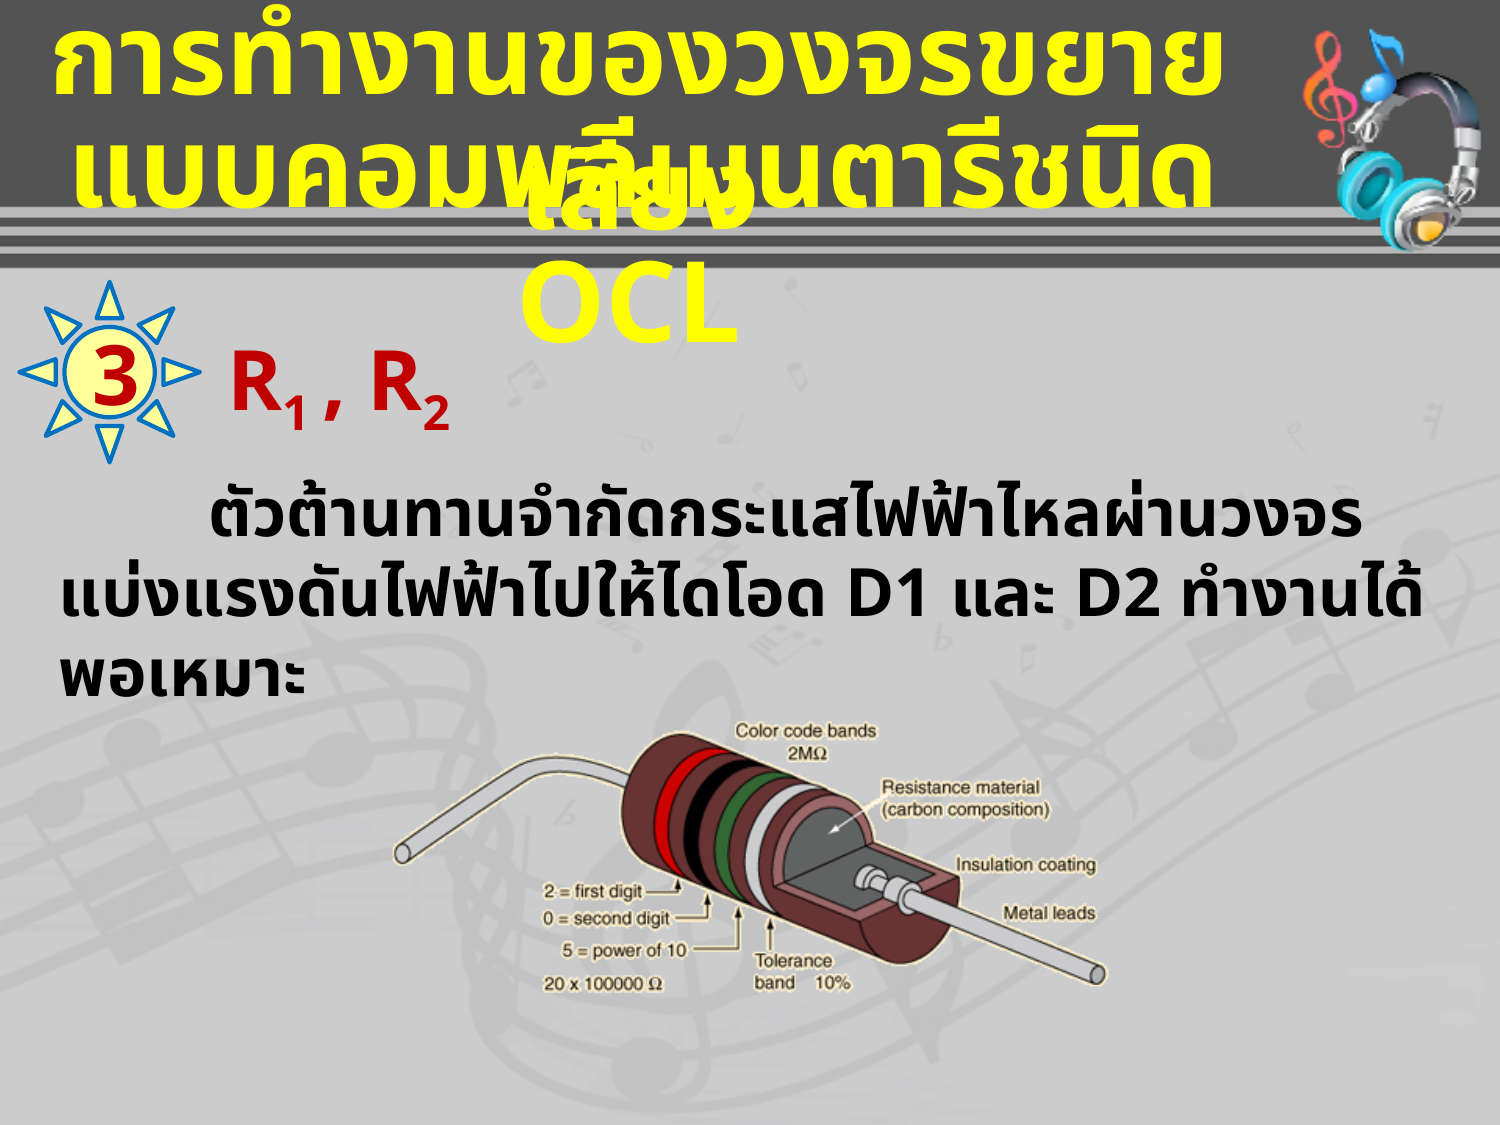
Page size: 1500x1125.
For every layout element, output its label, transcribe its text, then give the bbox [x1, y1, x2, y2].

text_box 3 [94, 423, 125, 462]
text_box 3 [136, 398, 176, 438]
text_box R1 , R2 [212, 319, 1475, 448]
picture [0, 1, 1500, 1125]
text_box การทำงานของวงจรขยายเสียง [0, 0, 1283, 260]
text_box 3 [161, 373, 202, 388]
text_box 3 [43, 306, 49, 321]
text_box 3 [62, 373, 157, 420]
text_box 3 [43, 398, 83, 438]
text_box ตัวต้านทานจำกัดกระแสไฟฟ้าไหลผ่านวงจรแบ่งแรงดันไฟฟ้าไปให้ไดโอด D1 และ D2 ทำงานได้พอเหมาะ [44, 462, 1463, 718]
text_box แบบคอมพลีเมนตารีชนิด OCL [49, 87, 1238, 373]
text_box 3 [17, 359, 58, 388]
